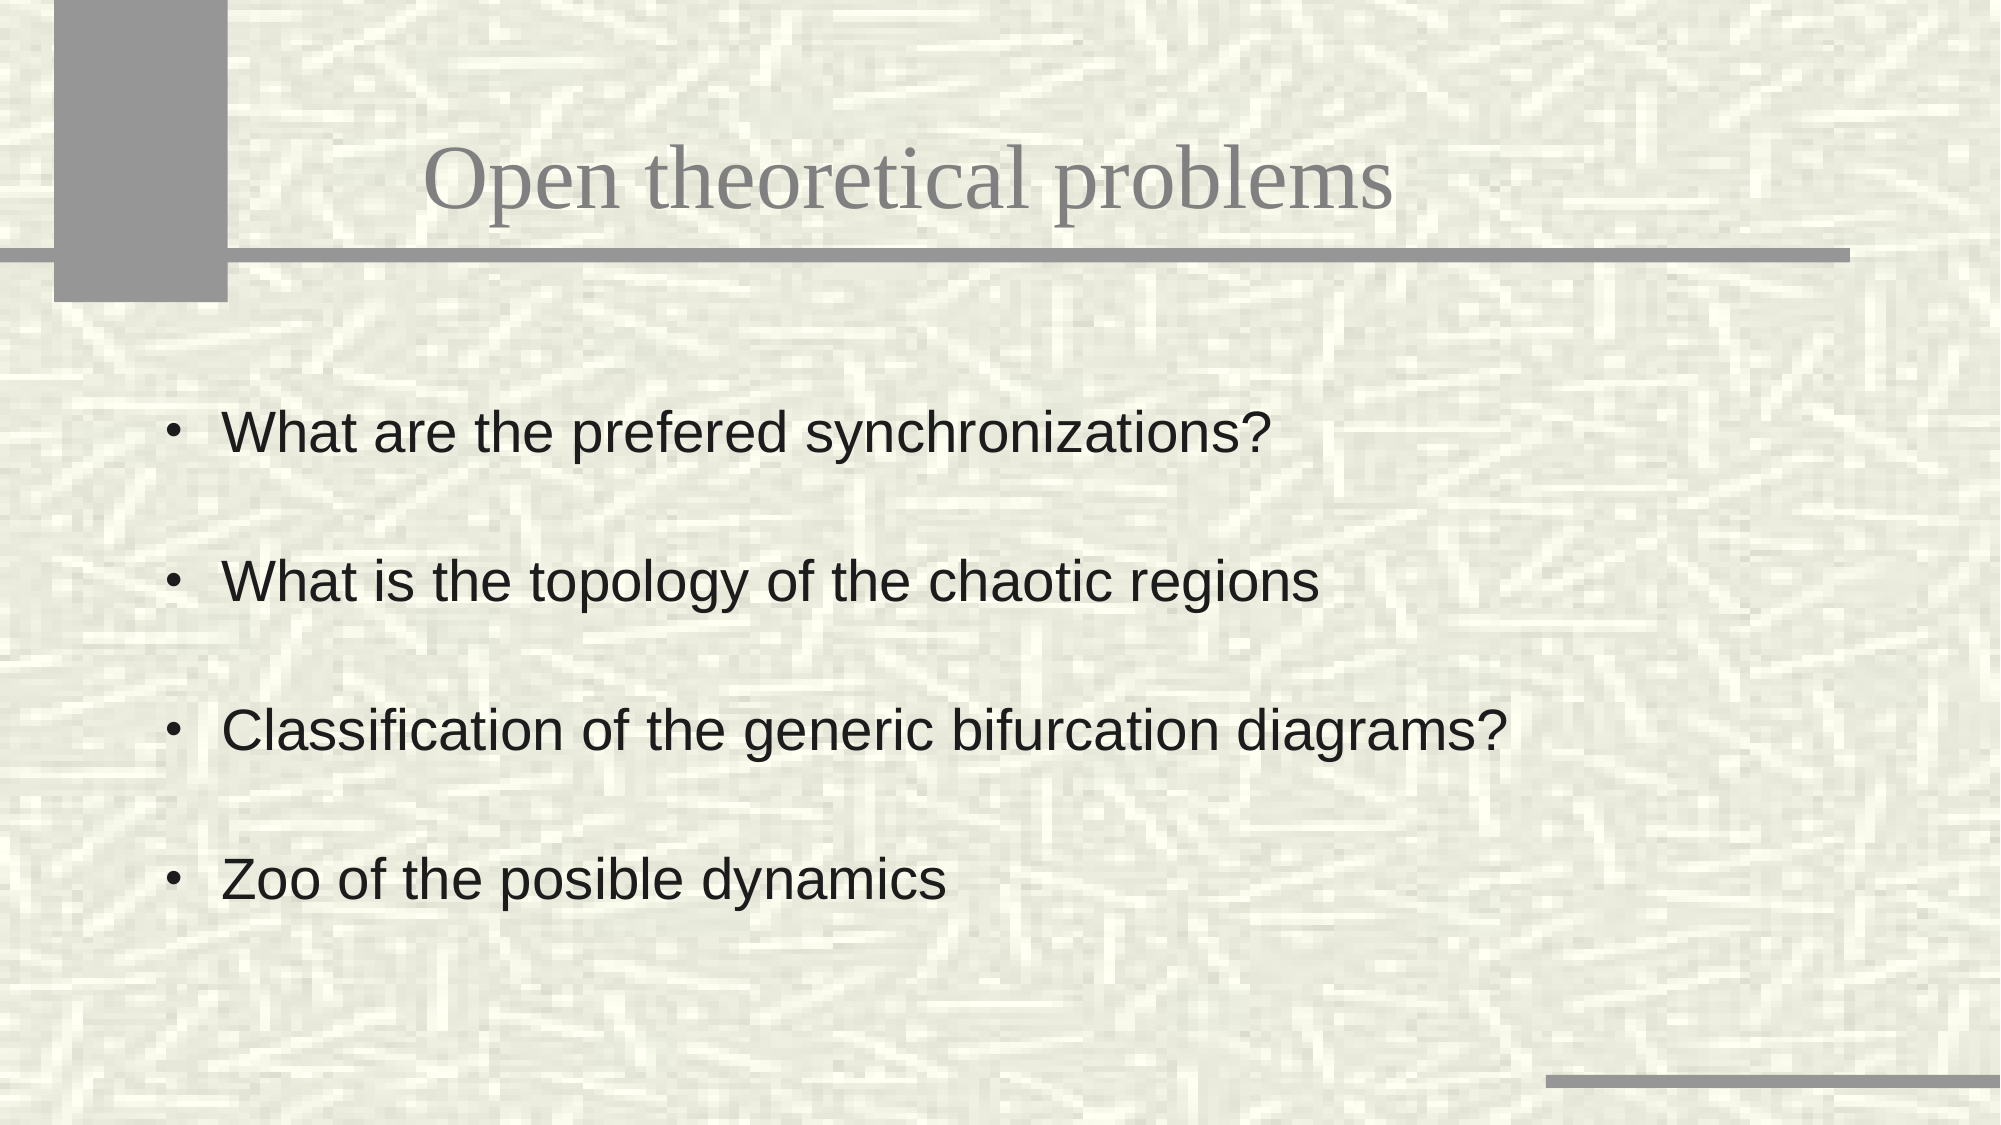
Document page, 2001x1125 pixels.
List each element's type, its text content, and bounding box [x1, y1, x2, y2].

picture [0, 0, 54, 248]
picture [0, 0, 2001, 1125]
title Open theoretical problems [338, 46, 1898, 235]
list What are the prefered synchronizations? What is the topology of the chaotic regions Classification of the generic bifurcation diagrams? Zoo of the posible dynamics [150, 312, 1850, 1000]
